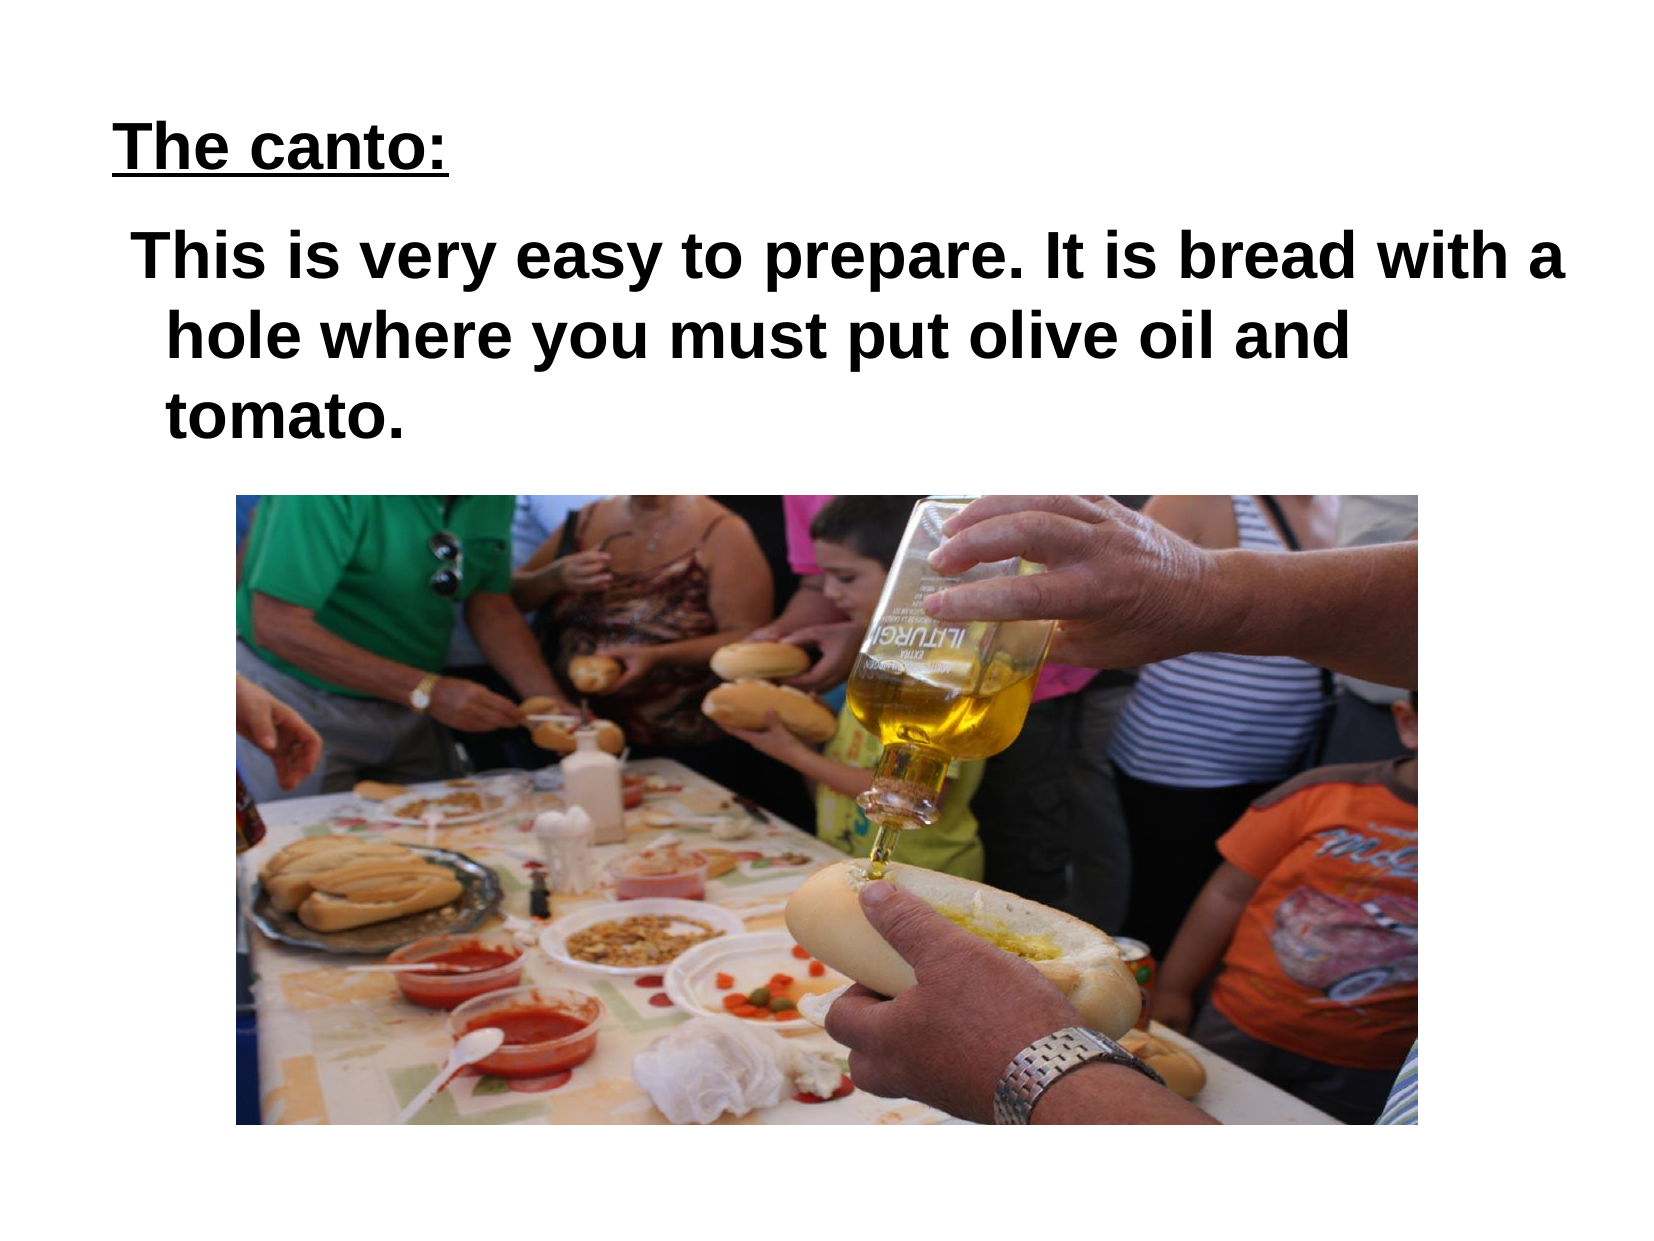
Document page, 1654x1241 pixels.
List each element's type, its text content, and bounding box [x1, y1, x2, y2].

picture [235, 494, 1418, 1125]
list The canto: This is very easy to prepare. It is bread with a hole where you must put olive oil and tomato. [94, 102, 1583, 922]
